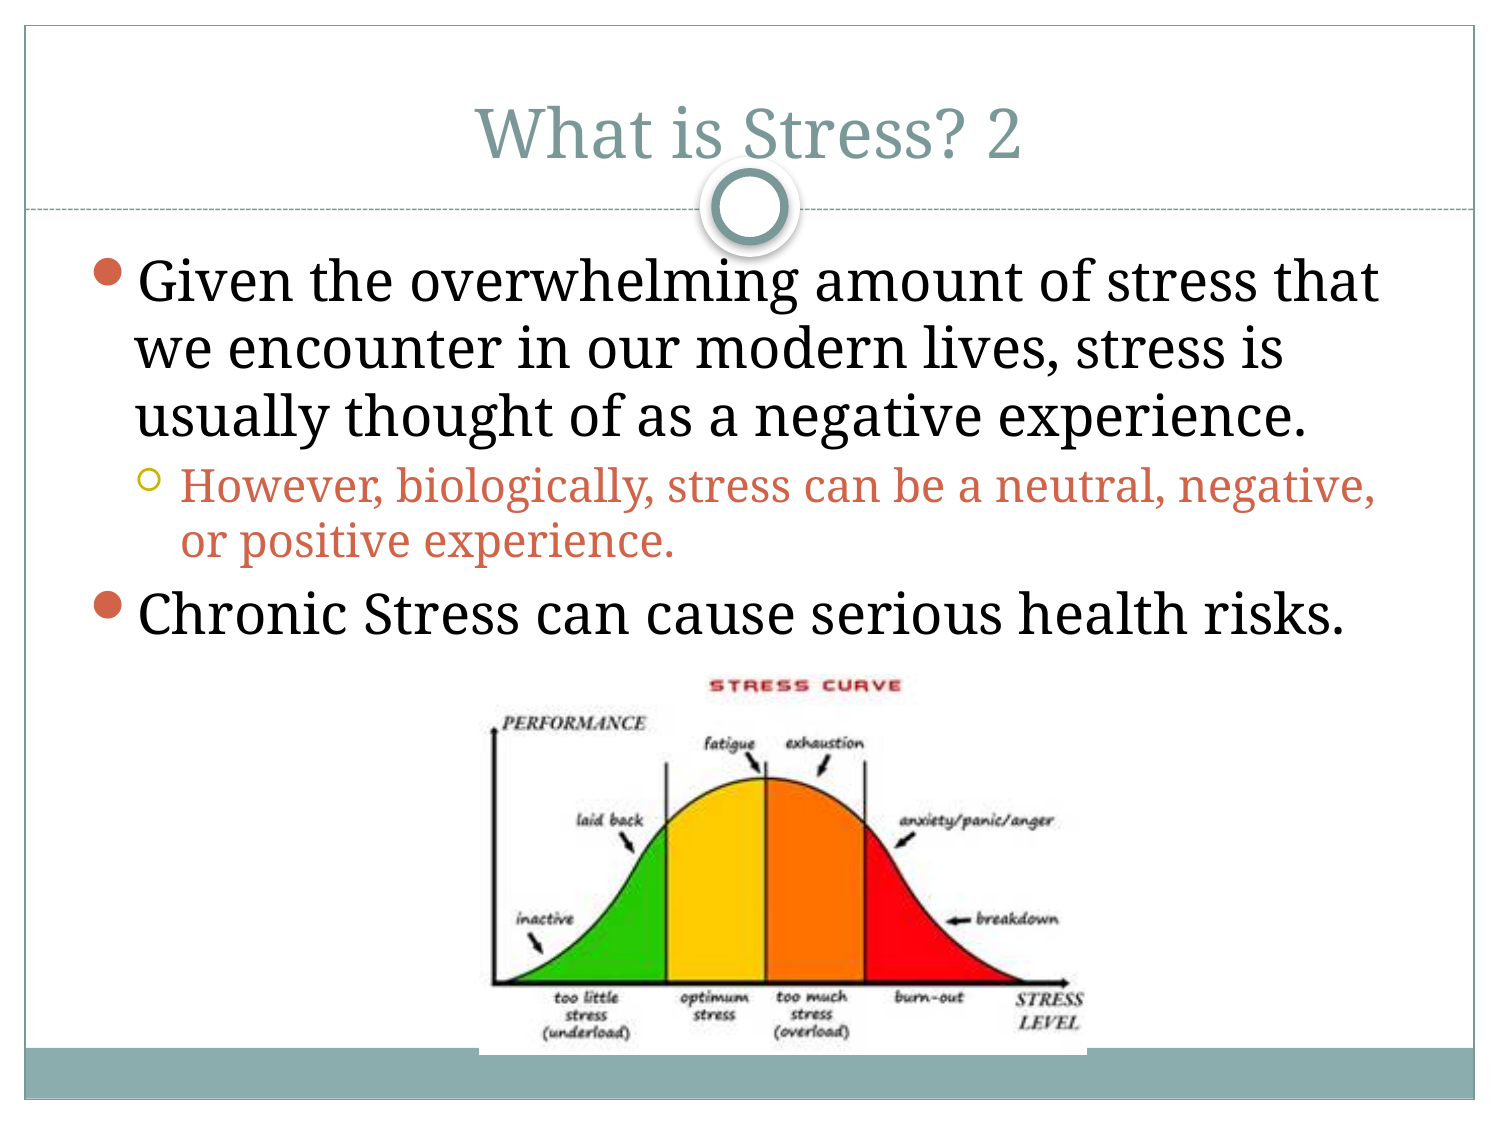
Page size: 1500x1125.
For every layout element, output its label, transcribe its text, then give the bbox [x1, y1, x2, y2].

list Given the overwhelming amount of stress that we encounter in our modern lives, stress is usually thought of as a negative experience. However, biologically, stress can be a neutral, negative, or positive experience. Chronic Stress can cause serious health risks. [75, 237, 1425, 980]
title What is Stress? 2 [75, 24, 1425, 180]
picture [479, 674, 1087, 1055]
